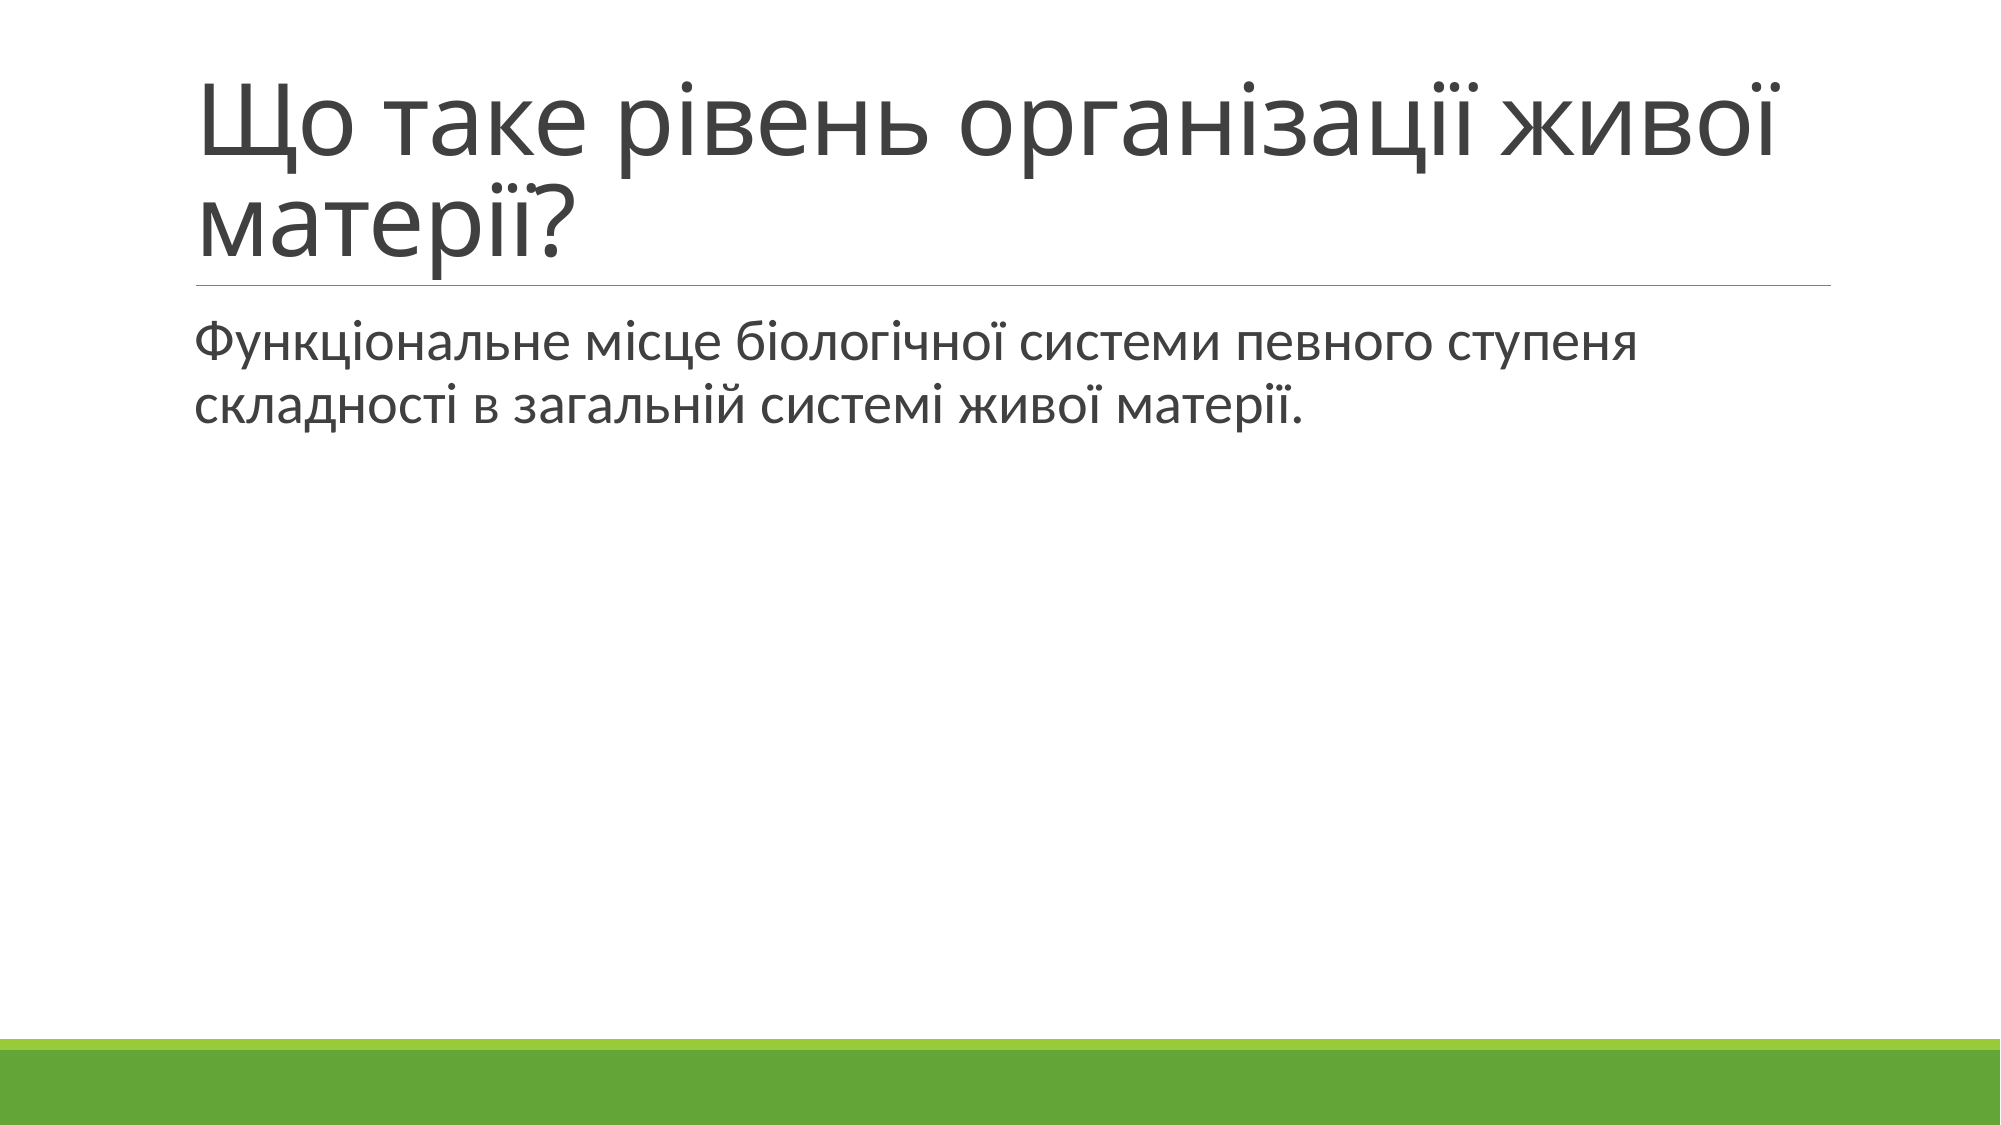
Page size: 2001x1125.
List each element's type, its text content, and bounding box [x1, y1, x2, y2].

list Функціональне місце біологічної системи певного ступеня складності в загальній системі живої матерії. [179, 302, 1831, 963]
title Що таке рівень організації живої матерії? [179, 47, 1830, 285]
